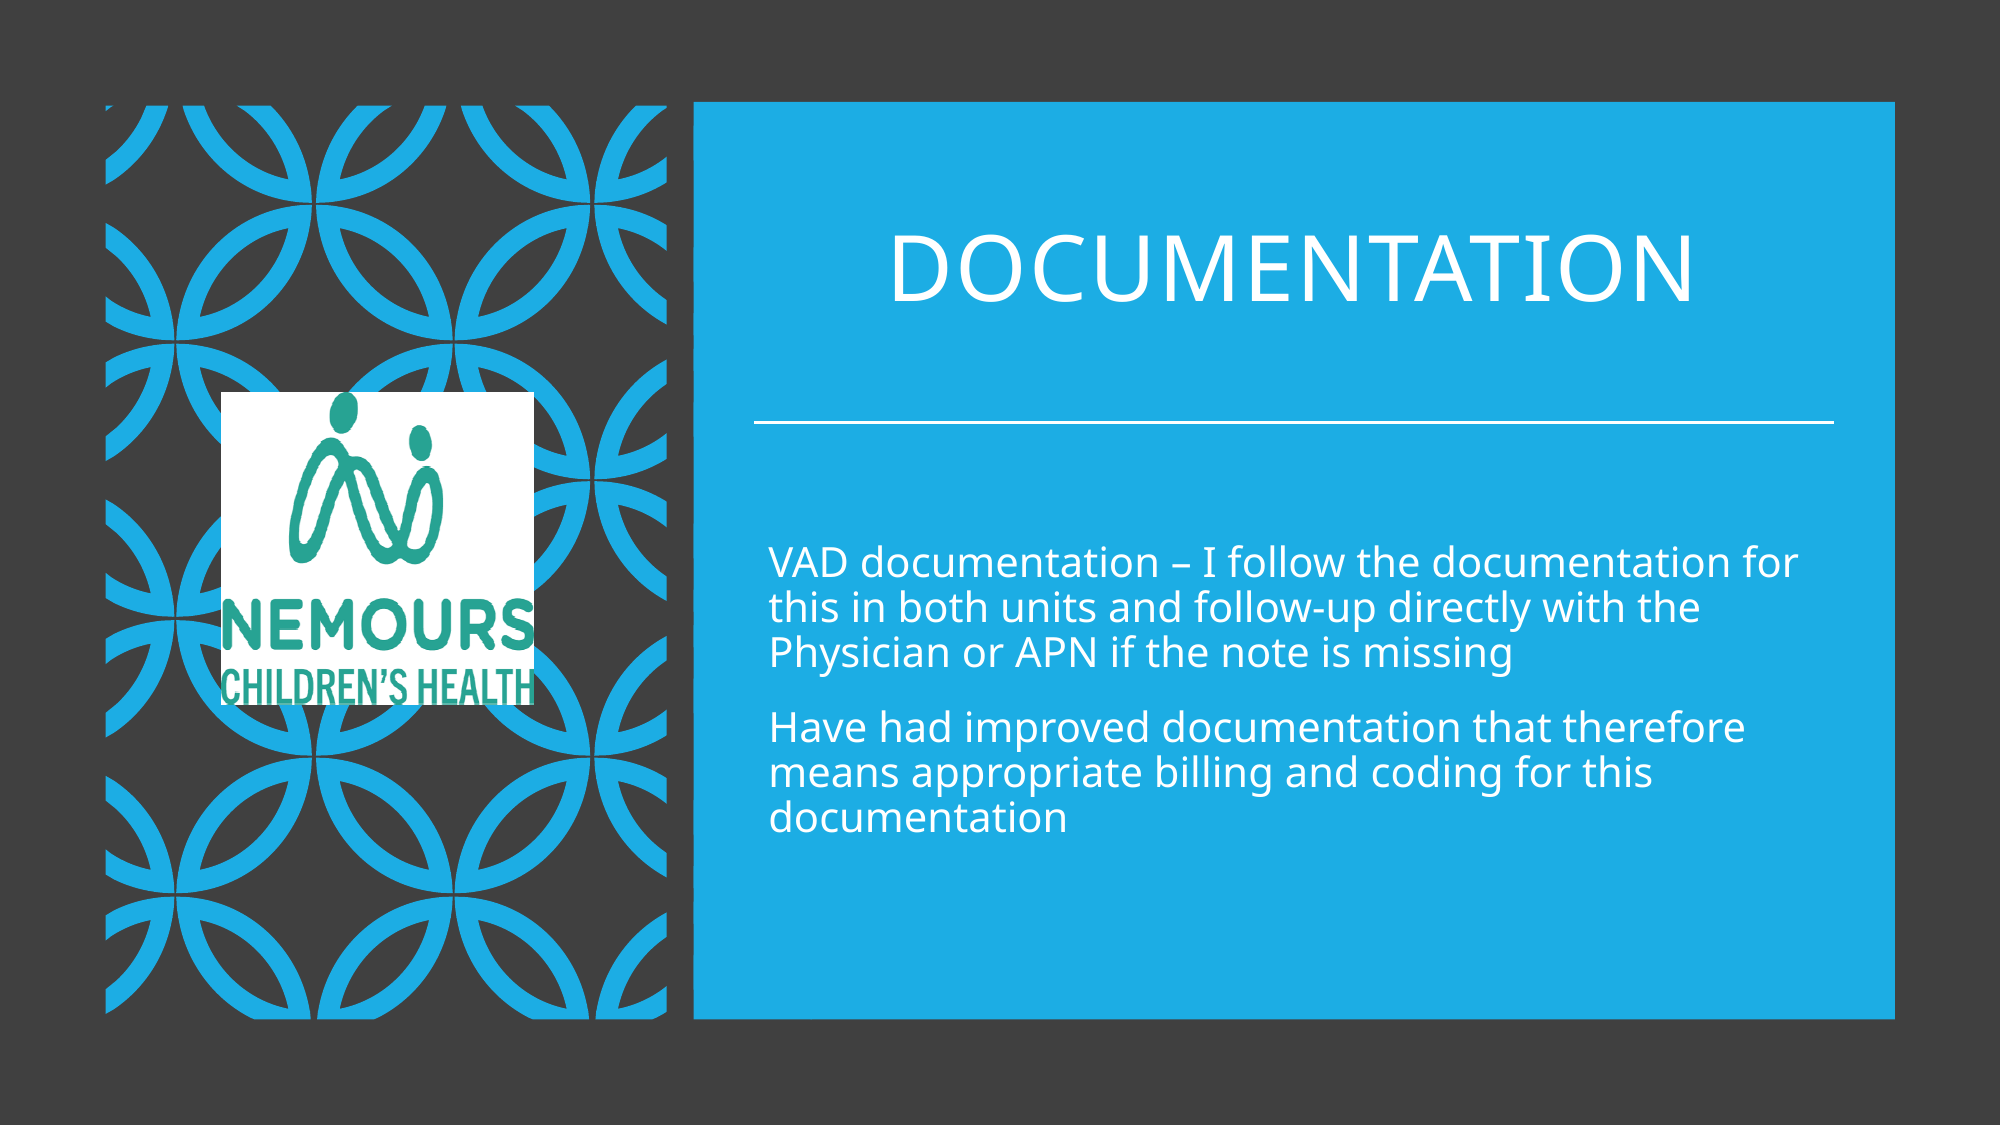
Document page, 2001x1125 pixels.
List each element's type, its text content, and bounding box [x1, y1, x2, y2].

title Documentation [745, 154, 1842, 396]
text_box [665, 0, 695, 1125]
text_box [0, 0, 665, 1125]
text_box [692, 101, 1896, 1021]
text_box [104, 498, 665, 1021]
list VAD documentation – I follow the documentation for this in both units and follow-up directly with the Physician or APN if the note is missing Have had improved documentation that therefore means appropriate billing and coding for this documentation [745, 455, 1842, 971]
picture [221, 392, 535, 706]
text_box [104, 104, 665, 602]
text_box [695, 0, 2000, 1125]
